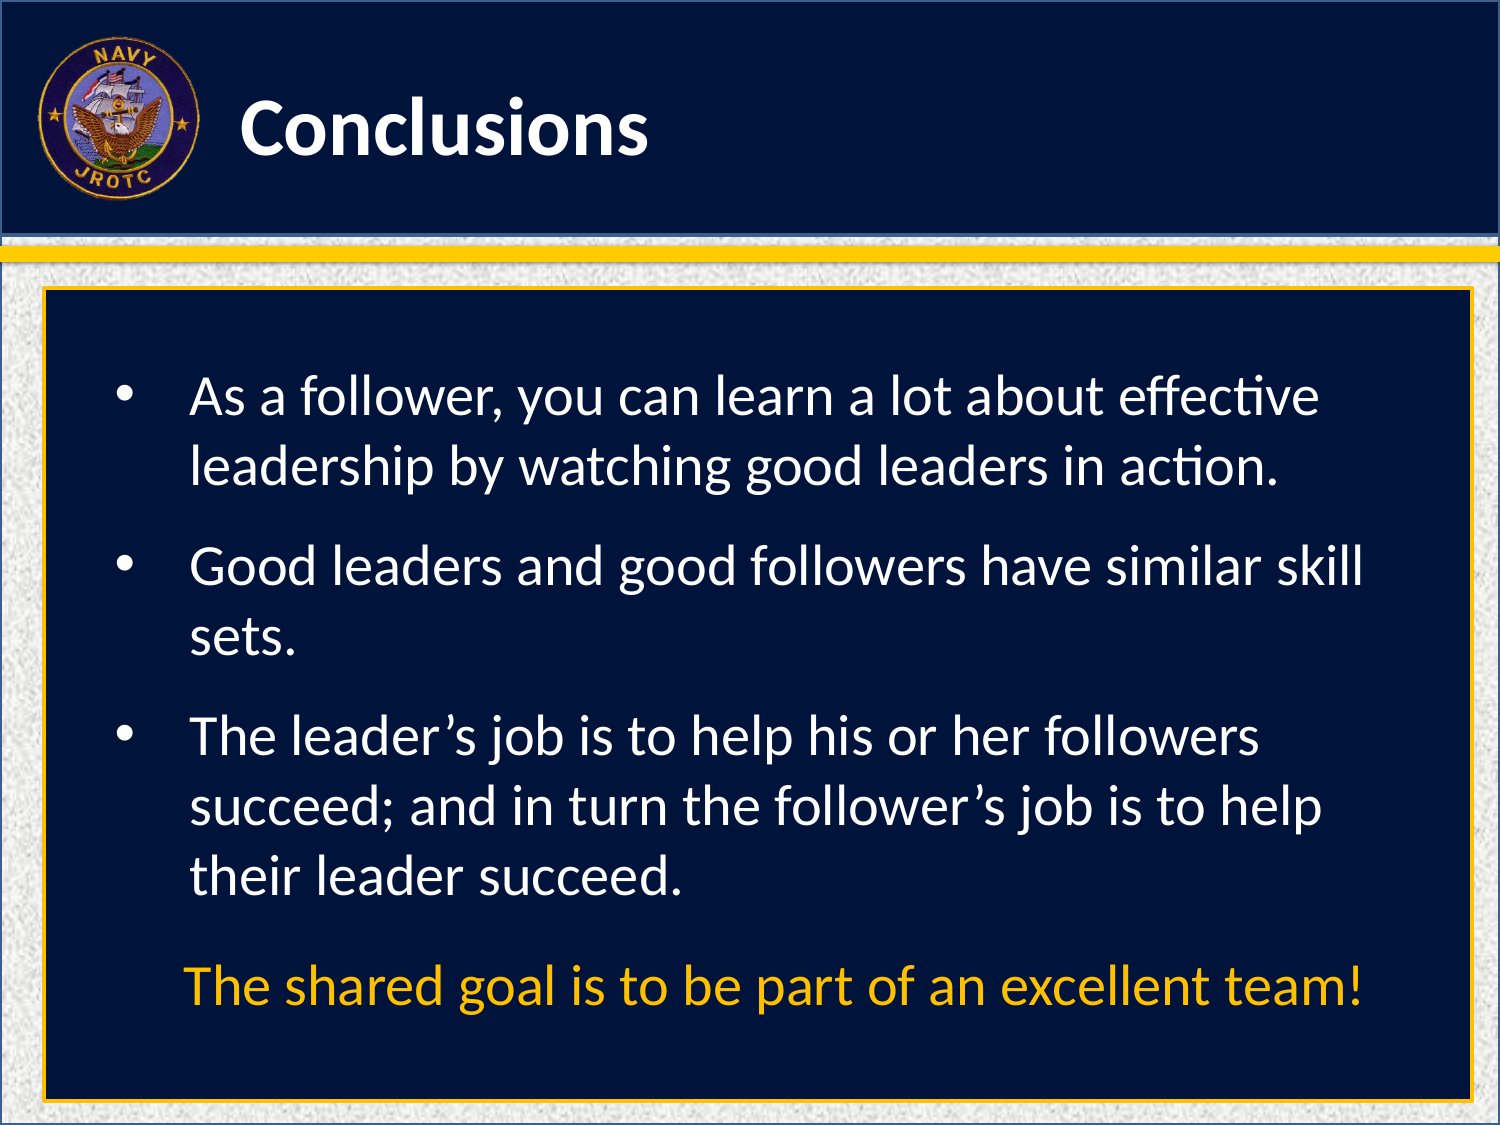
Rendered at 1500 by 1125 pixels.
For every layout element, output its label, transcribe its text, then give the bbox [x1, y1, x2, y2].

list Conclusions [237, 69, 1443, 175]
picture [2, 262, 1498, 1123]
text_box As a follower, you can learn a lot about effective leadership by watching good leaders in action. Good leaders and good followers have similar skill sets. The leader’s job is to help his or her followers succeed; and in turn the follower’s job is to help their leader succeed. The shared goal is to be part of an excellent team! [99, 349, 1450, 1025]
picture [2, 237, 1498, 246]
picture [37, 34, 200, 201]
